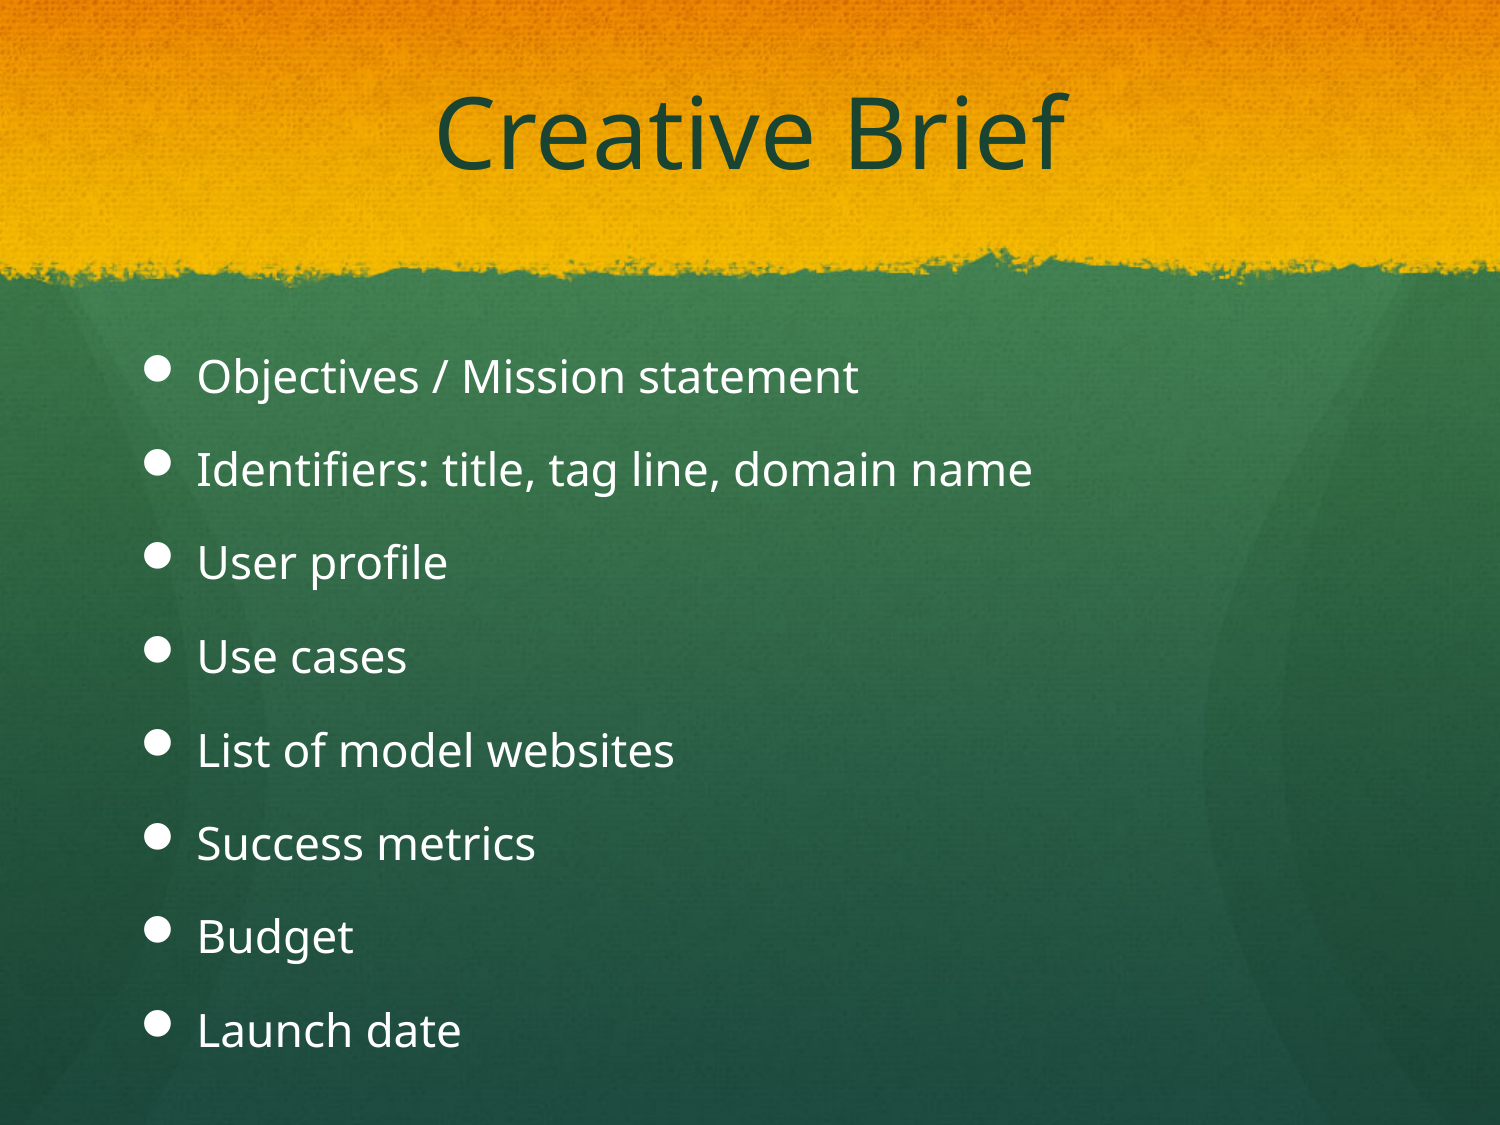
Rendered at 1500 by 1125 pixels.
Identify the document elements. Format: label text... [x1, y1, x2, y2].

list Objectives / Mission statement Identifiers: title, tag line, domain name User profile Use cases List of model websites Success metrics Budget Launch date [125, 339, 1375, 1068]
picture [0, 0, 1500, 1125]
title Creative Brief [125, 12, 1375, 246]
